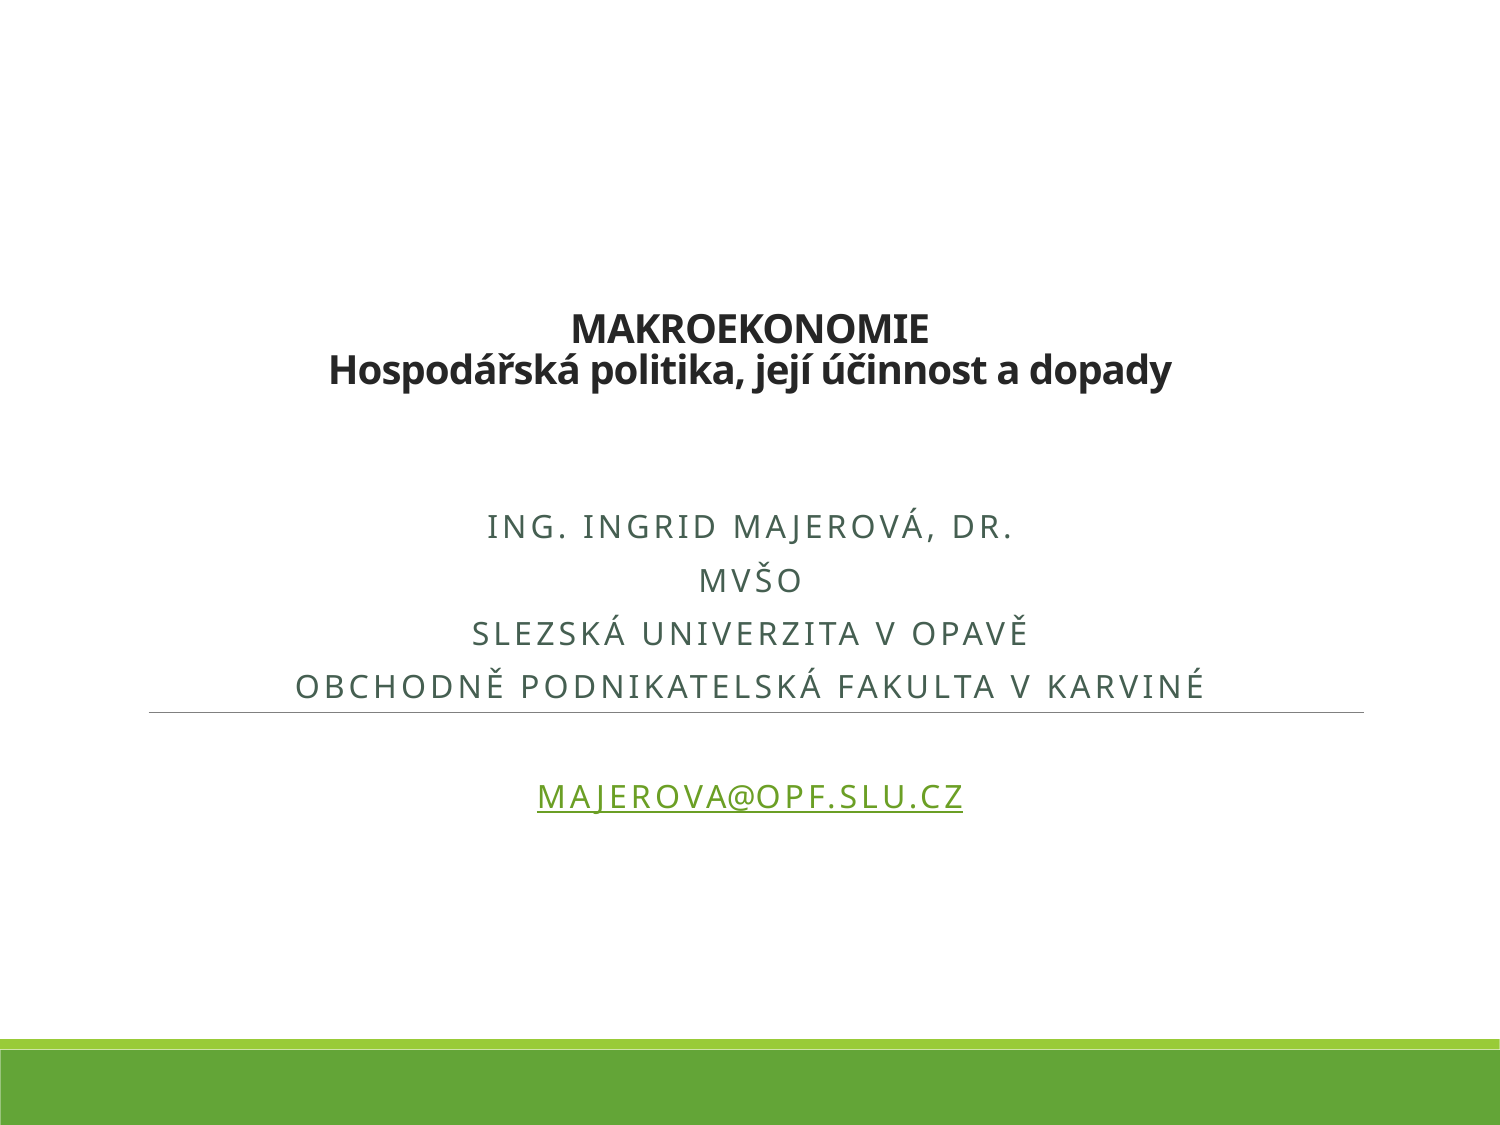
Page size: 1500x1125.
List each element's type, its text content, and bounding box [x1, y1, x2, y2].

title MAKROEKONOMIE Hospodářská politika, její účinnost a dopady [75, 231, 1425, 489]
subtitle Ing. Ingrid Majerová, Dr. MVŠO Slezská univerzita v Opavě Obchodně podnikatelská fakulta v Karviné majerova@opf.slu.cz [225, 446, 1275, 827]
